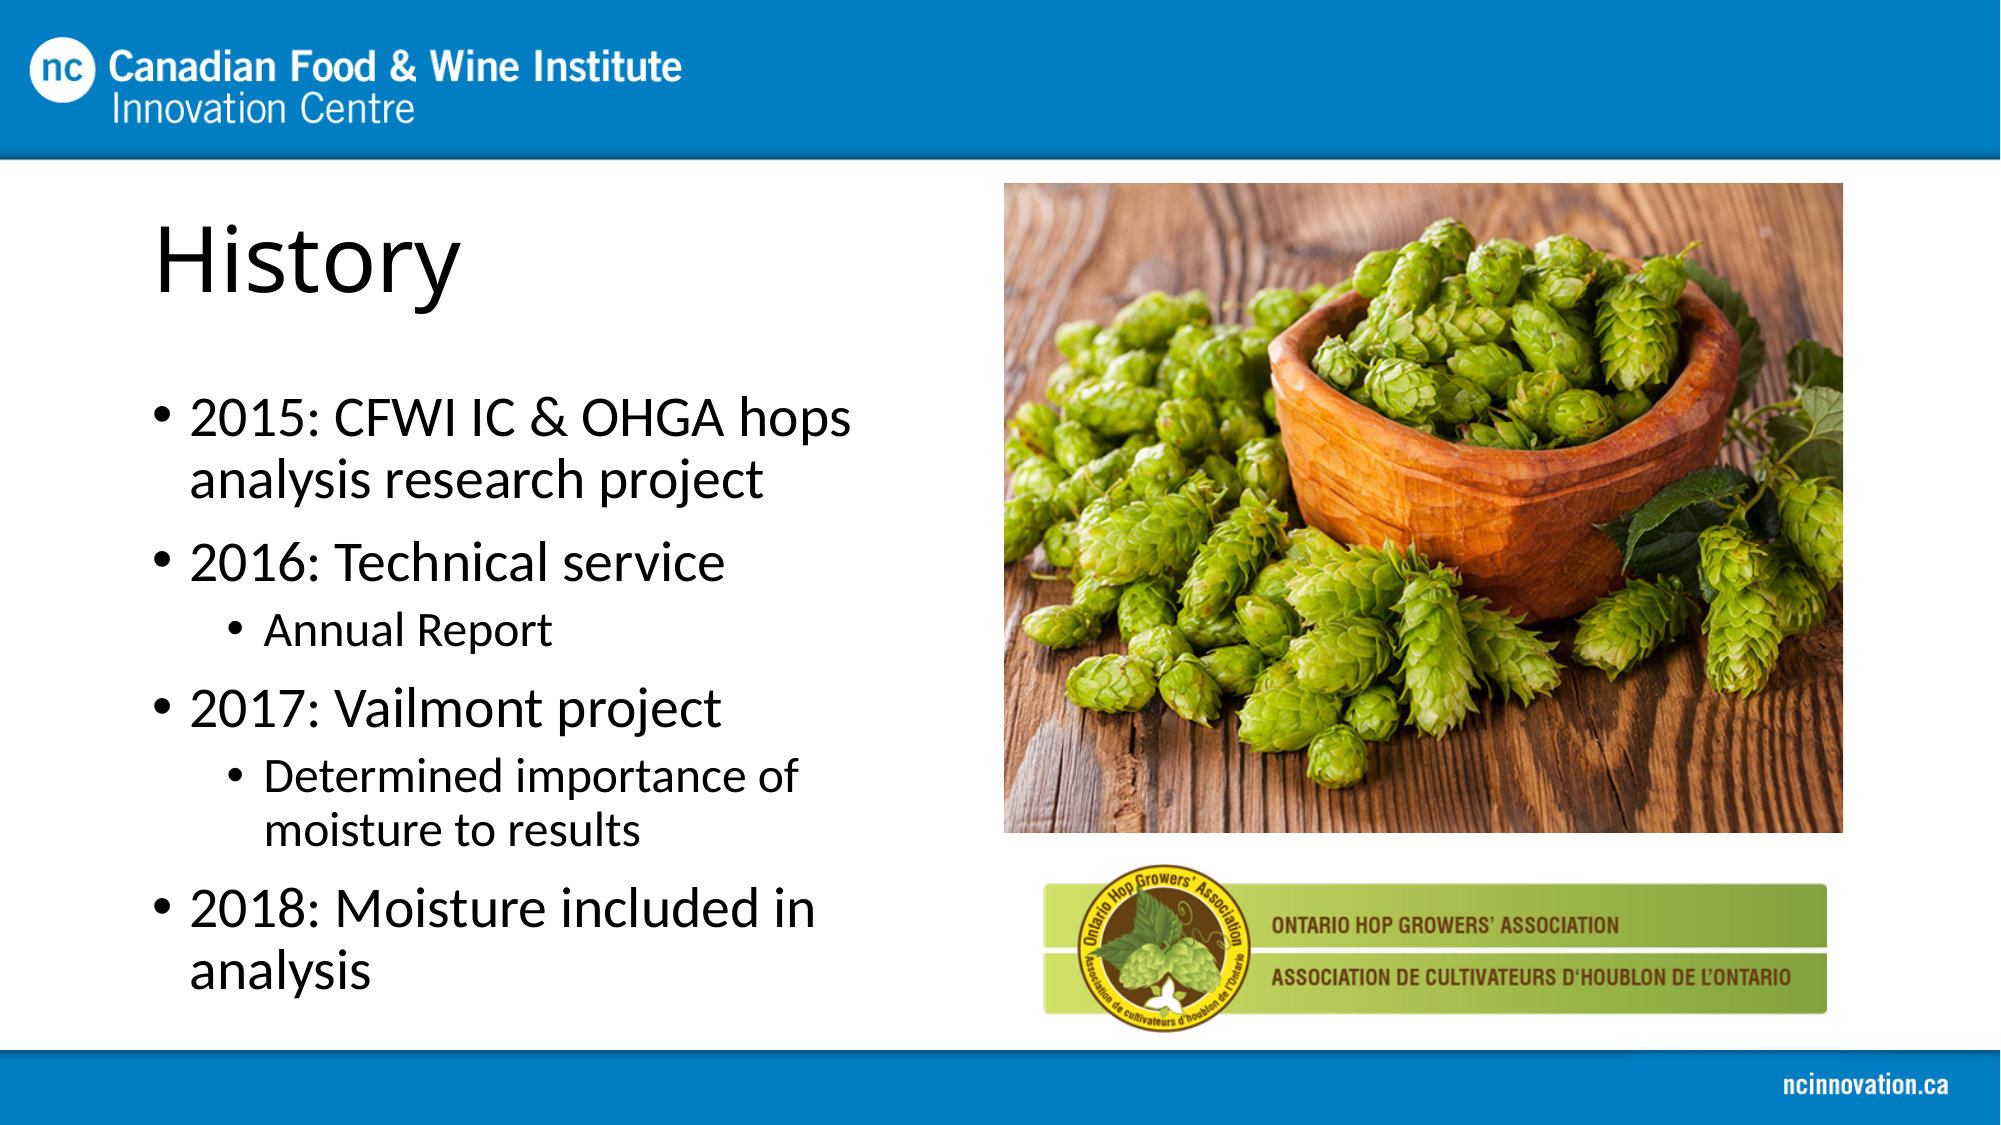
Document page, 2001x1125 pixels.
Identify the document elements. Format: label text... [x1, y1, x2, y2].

picture [0, 0, 2001, 1125]
list 2015: CFWI IC & OHGA hops analysis research project 2016: Technical service Annual Report 2017: Vailmont project Determined importance of moisture to results 2018: Moisture included in analysis [137, 378, 985, 1014]
title History [137, 153, 1863, 372]
